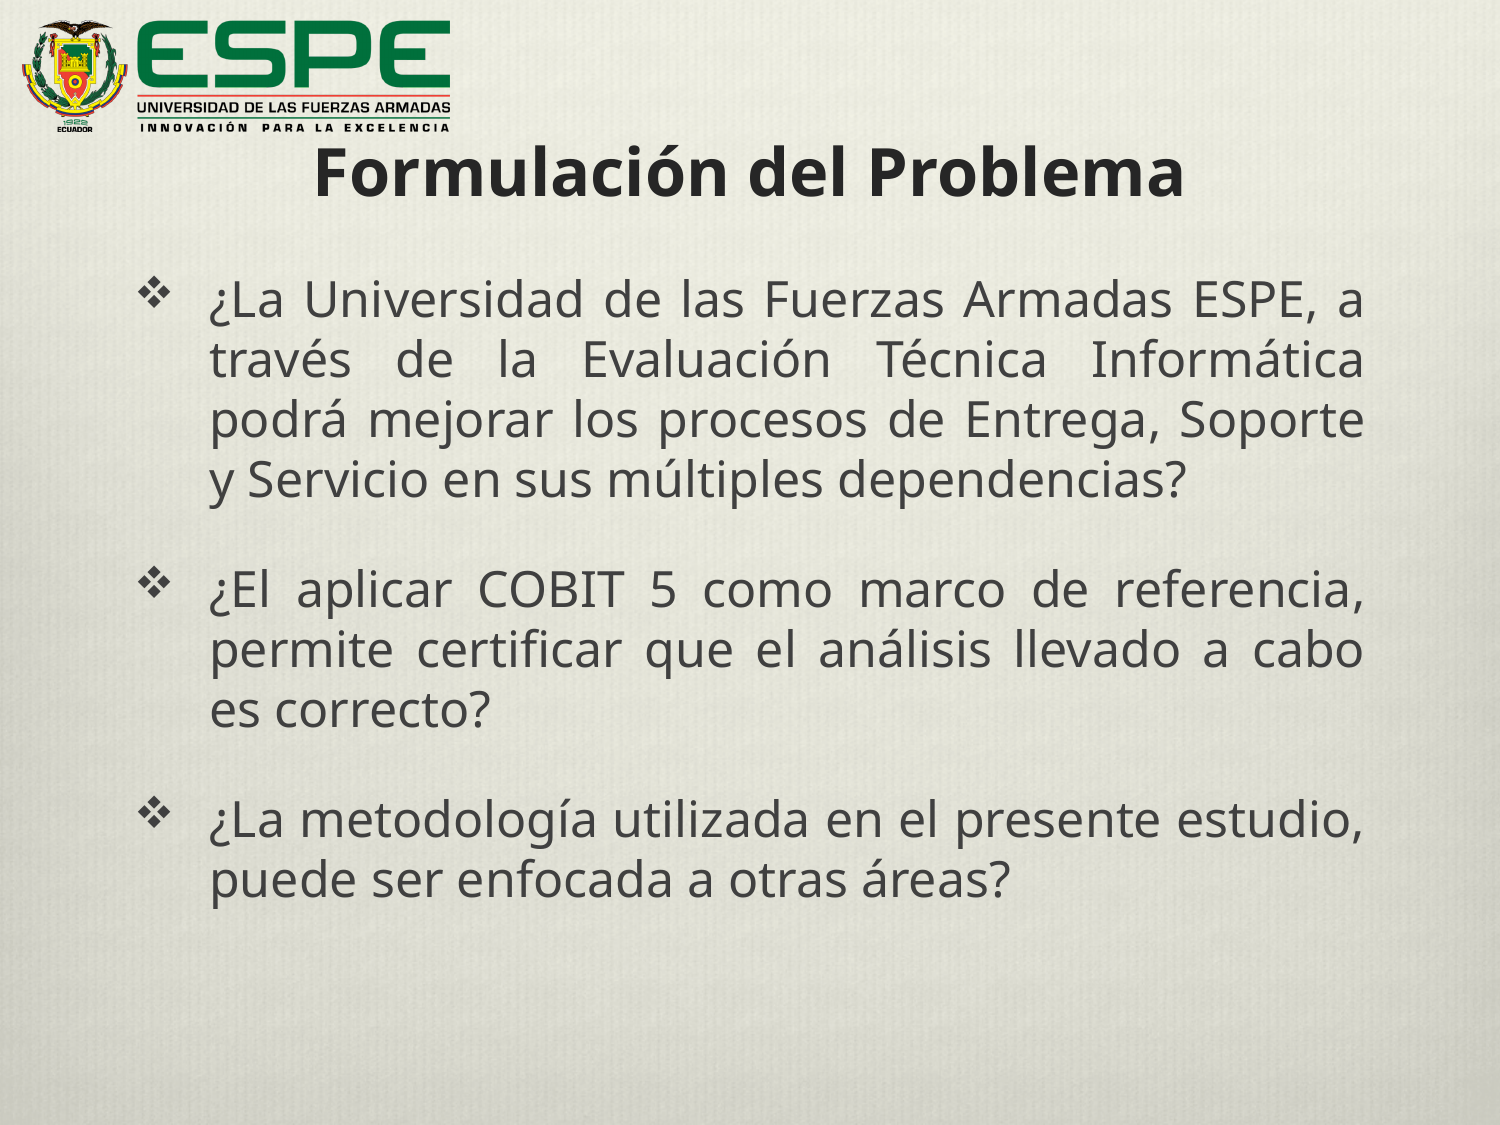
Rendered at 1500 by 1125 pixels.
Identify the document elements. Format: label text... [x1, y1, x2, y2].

list ¿La Universidad de las Fuerzas Armadas ESPE, a través de la Evaluación Técnica Informática podrá mejorar los procesos de Entrega, Soporte y Servicio en sus múltiples dependencias? ¿El aplicar COBIT 5 como marco de referencia, permite certificar que el análisis llevado a cabo es correcto? ¿La metodología utilizada en el presente estudio, puede ser enfocada a otras áreas? [119, 260, 1381, 1011]
picture [21, 19, 452, 133]
title Formulación del Problema [119, 75, 1381, 260]
